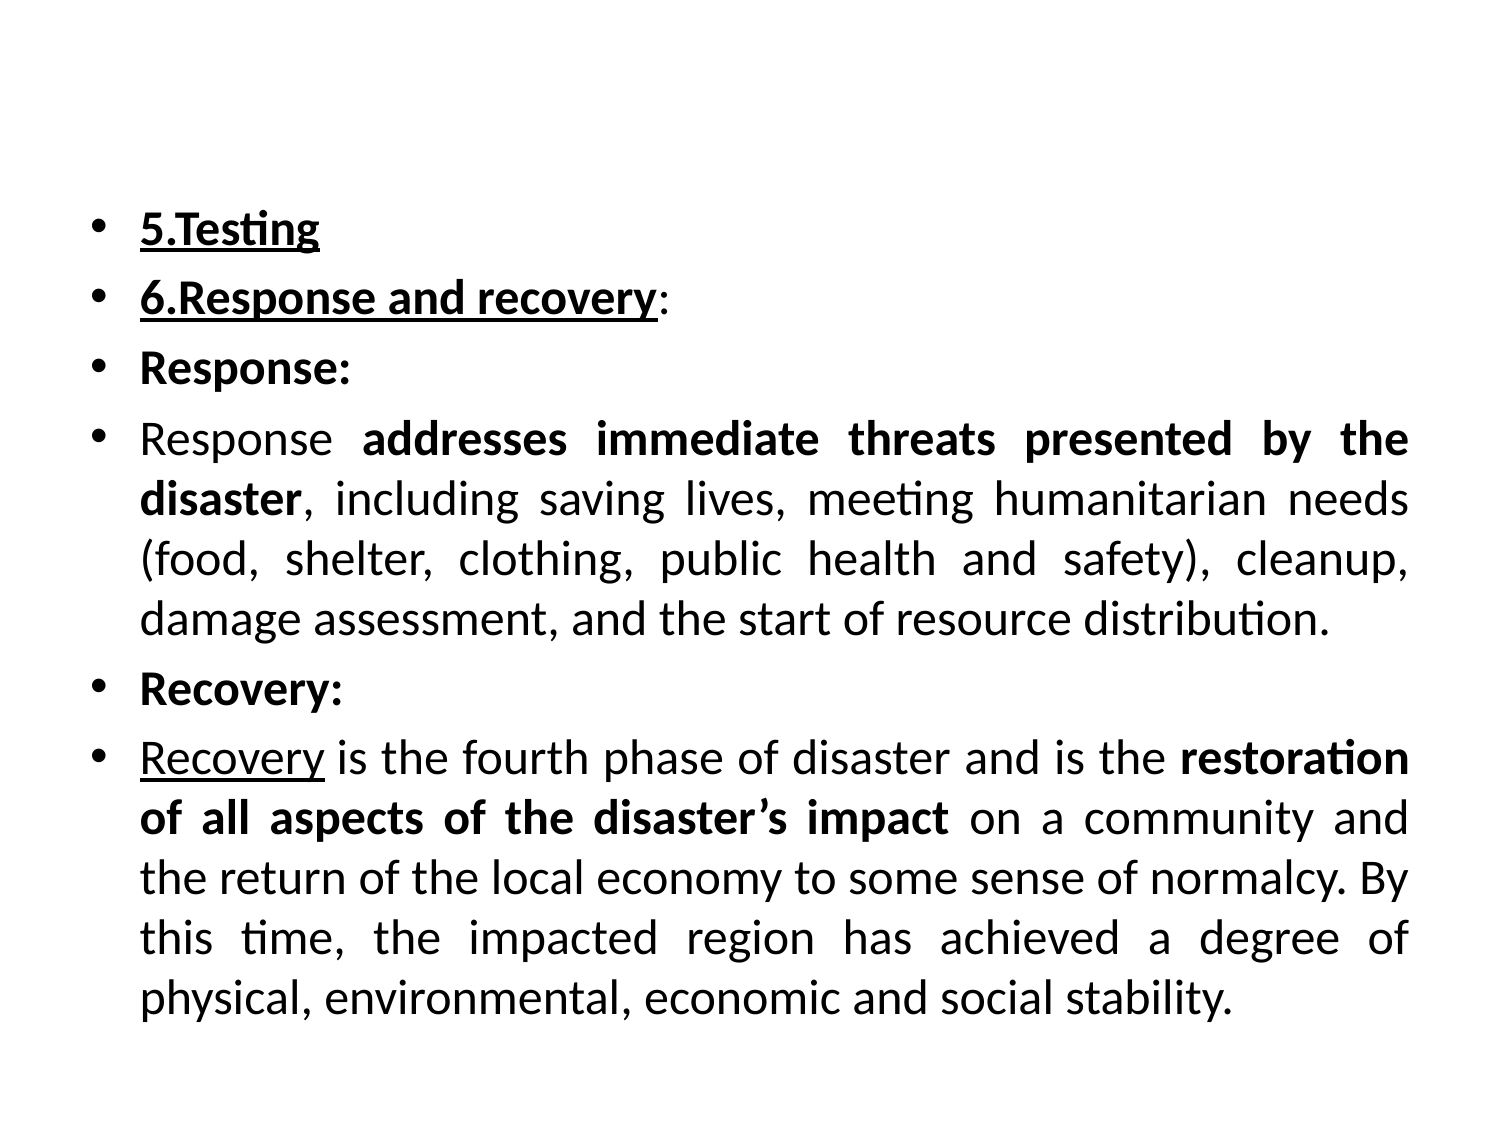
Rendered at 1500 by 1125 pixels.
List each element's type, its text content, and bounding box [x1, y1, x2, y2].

list 5.Testing 6.Response and recovery: Response: Response addresses immediate threats presented by the disaster, including saving lives, meeting humanitarian needs (food, shelter, clothing, public health and safety), cleanup, damage assessment, and the start of resource distribution. Recovery: Recovery is the fourth phase of disaster and is the restoration of all aspects of the disaster’s impact on a community and the return of the local economy to some sense of normalcy. By this time, the impacted region has achieved a degree of physical, environmental, economic and social stability. [75, 187, 1425, 1088]
